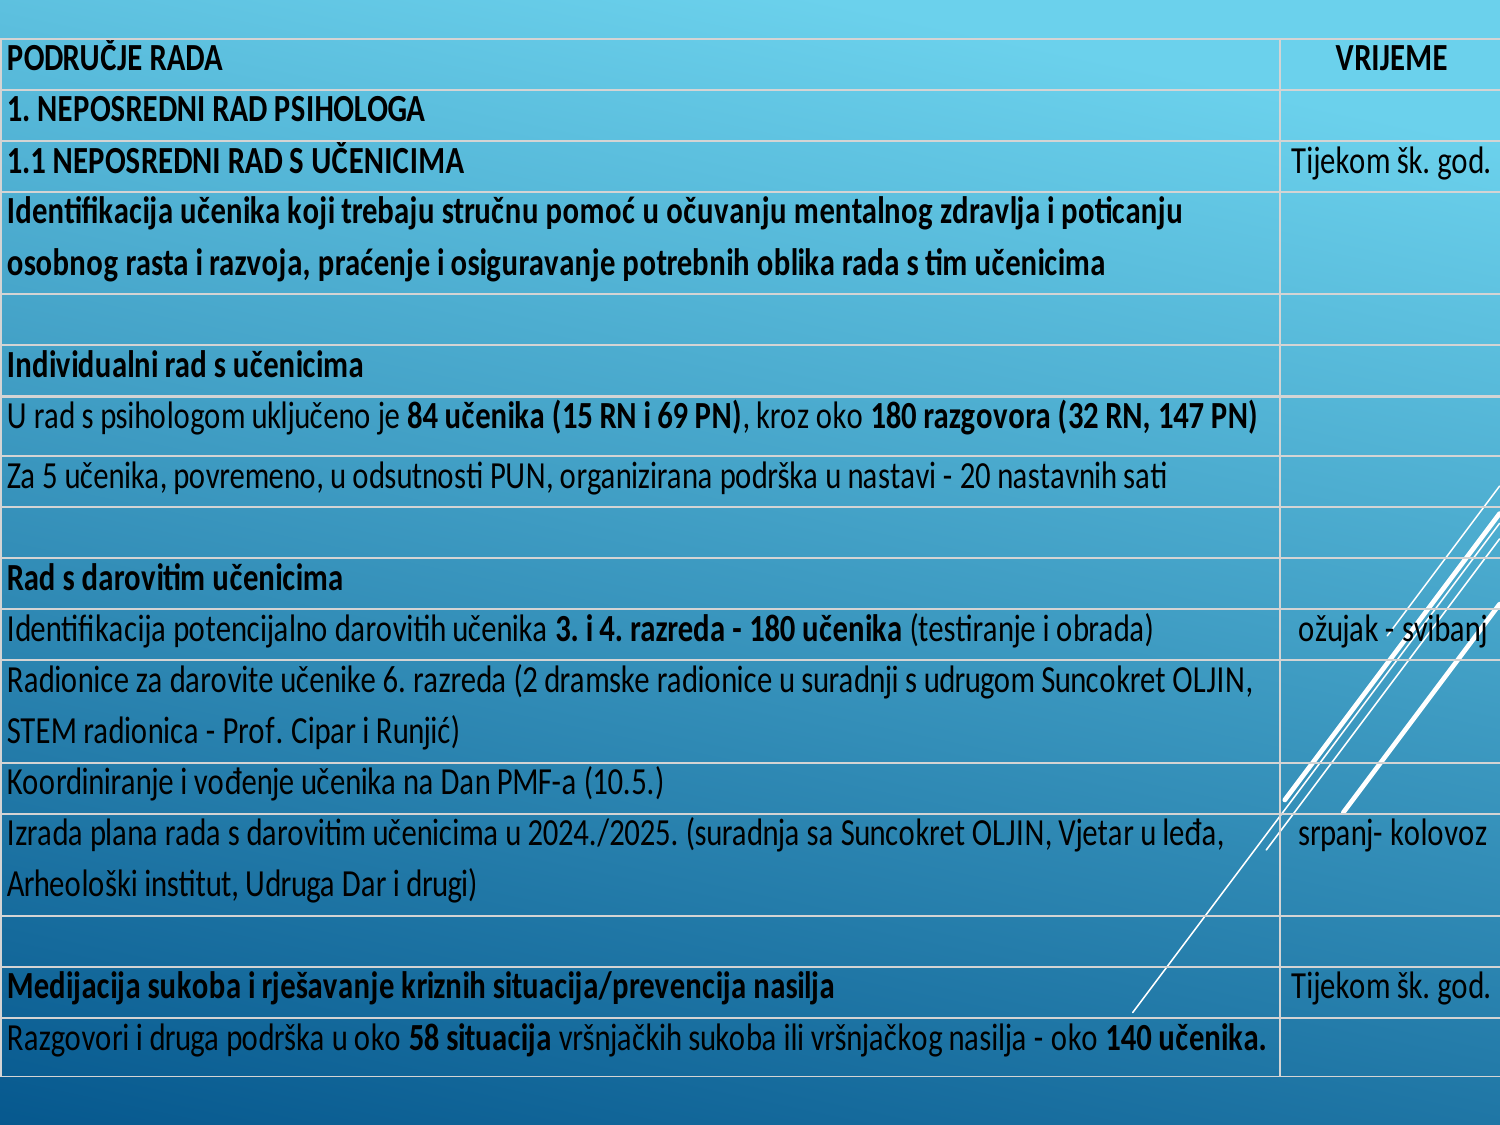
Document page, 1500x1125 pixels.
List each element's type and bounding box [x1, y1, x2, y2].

list [0, 37, 1500, 1079]
